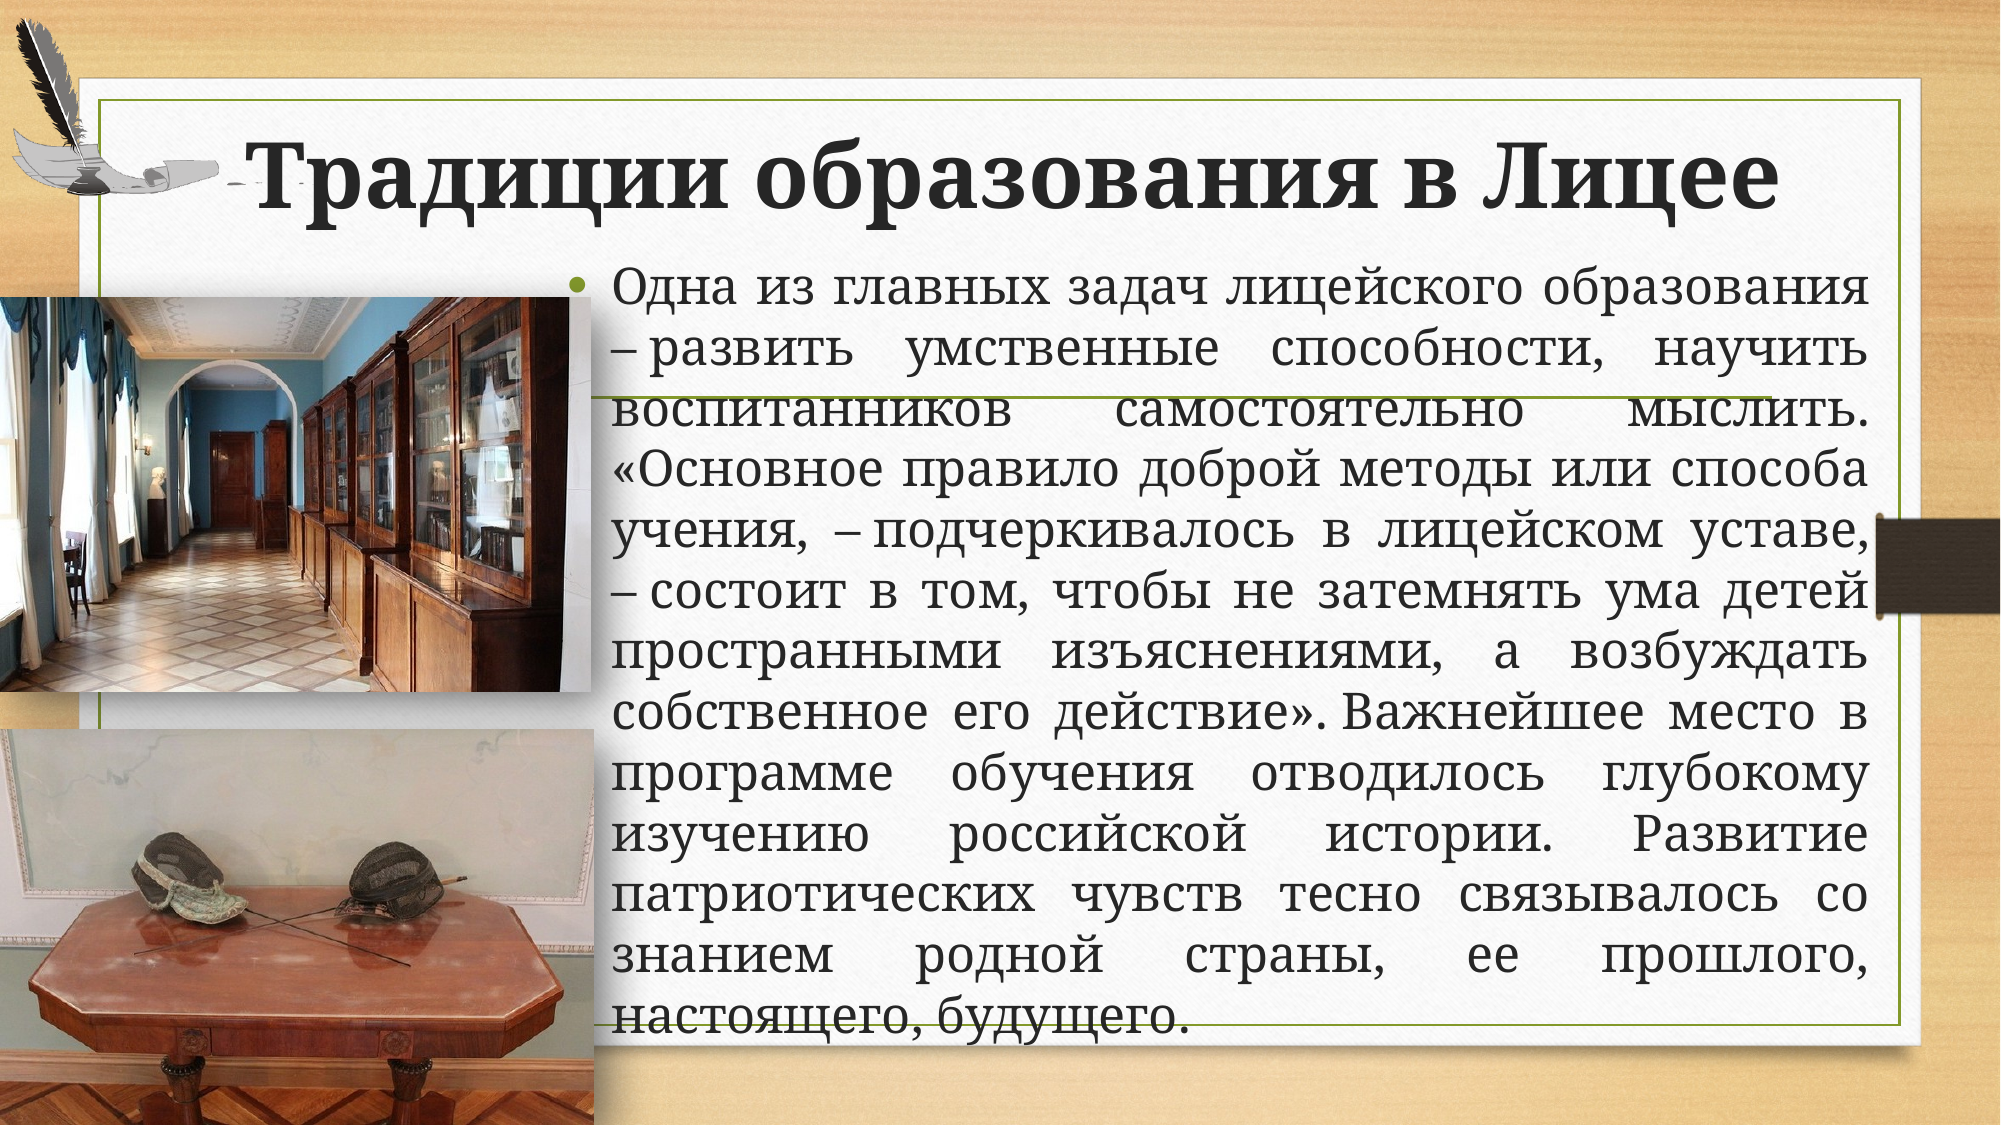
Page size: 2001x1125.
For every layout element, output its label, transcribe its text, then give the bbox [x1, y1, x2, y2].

list Одна из главных задач лицейского образования – развить умственные способности, научить воспитанников самостоятельно мыслить. «Основное правило доброй методы или способа учения, – подчеркивалось в лицейском уставе, – состоит в том, чтобы не затемнять ума детей пространными изъяснениями, а возбуждать собственное его действие». Важнейшее место в программе обучения отводилось глубокому изучению российской истории. Развитие патриотических чувств тесно связывалось со знанием родной страны, ее прошлого, настоящего, будущего. [552, 246, 1886, 1067]
title Традиции образования в Лицее [227, 65, 1803, 280]
picture [0, 0, 2001, 1125]
